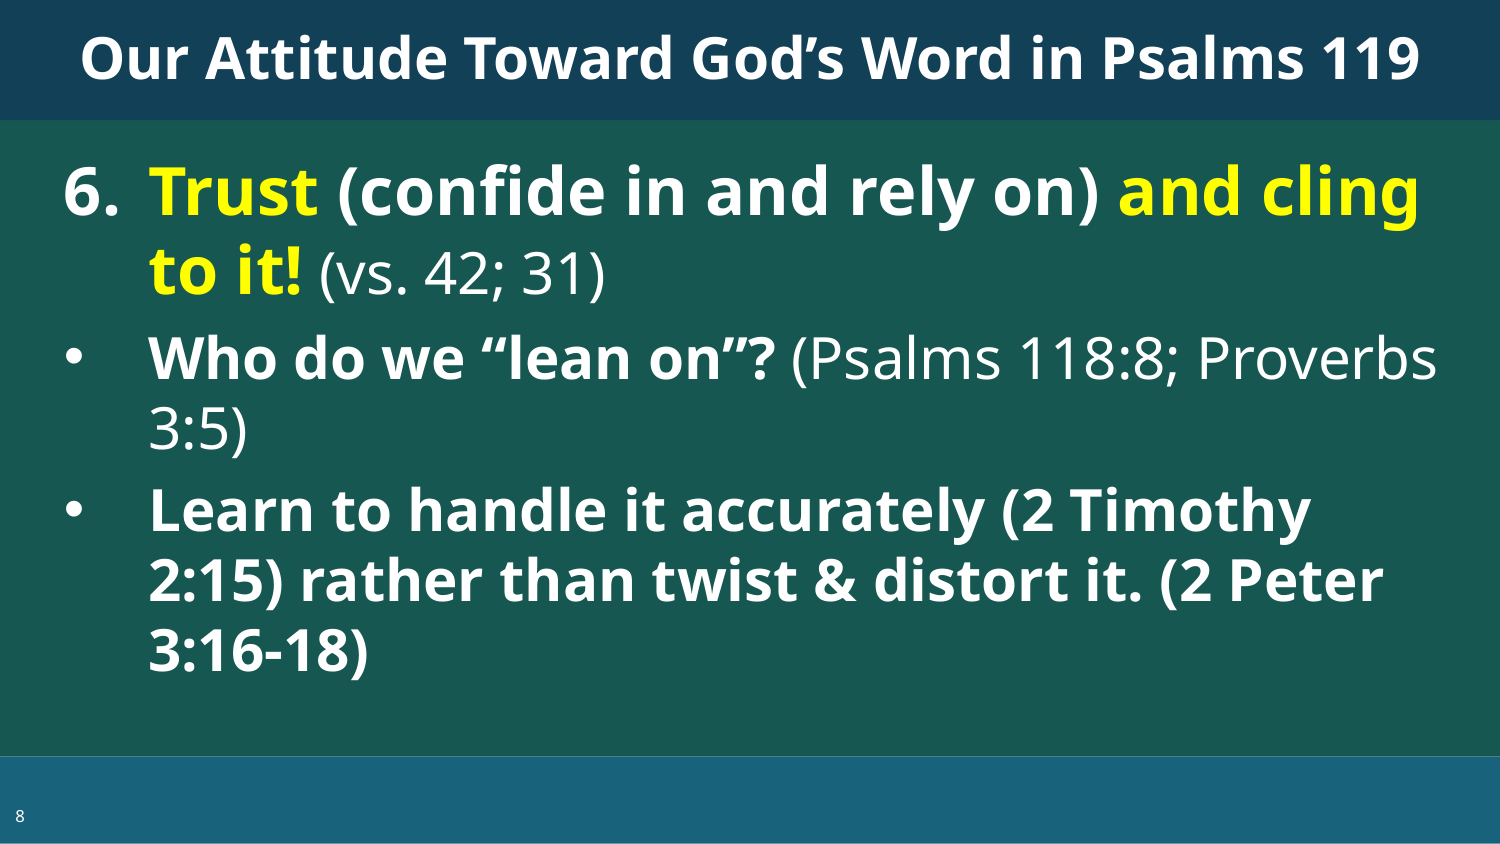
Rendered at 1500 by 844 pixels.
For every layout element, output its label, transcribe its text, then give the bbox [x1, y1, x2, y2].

slide_number 8 [0, 790, 49, 844]
list Trust (confide in and rely on) and cling to it! (vs. 42; 31) Who do we “lean on”? (Psalms 118:8; Proverbs 3:5) Learn to handle it accurately (2 Timothy 2:15) rather than twist & distort it. (2 Peter 3:16-18) [48, 133, 1475, 747]
text_box Our Attitude Toward God’s Word in Psalms 119 [50, 0, 1450, 113]
